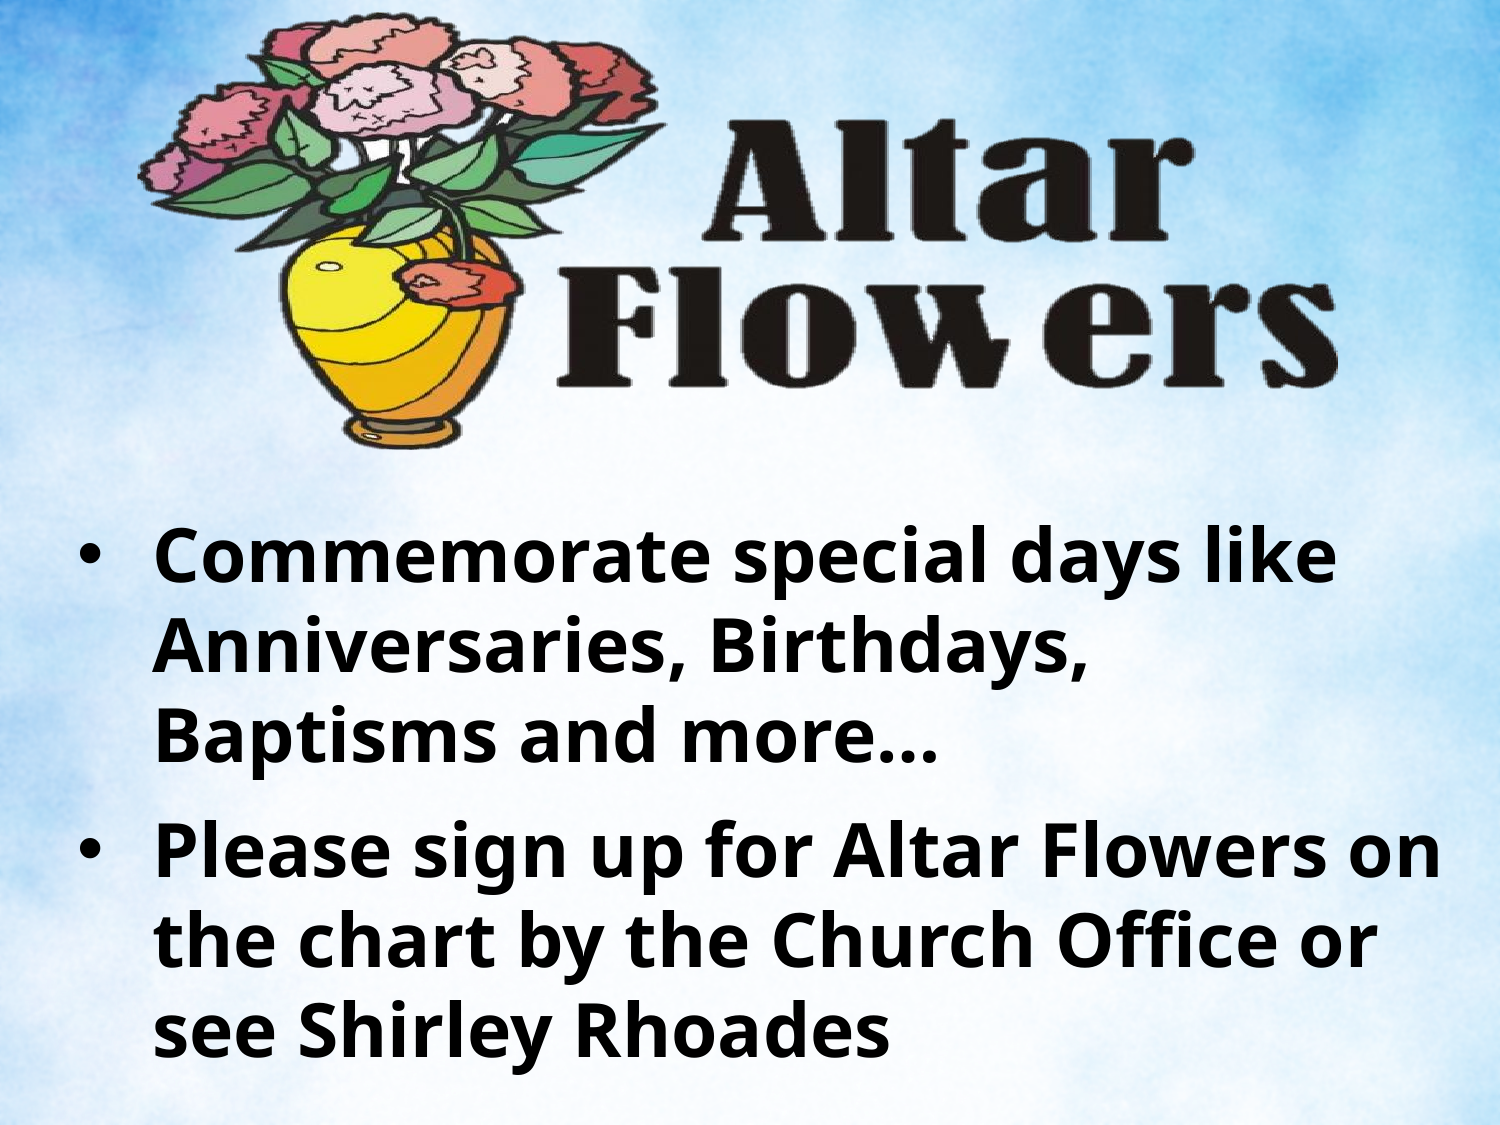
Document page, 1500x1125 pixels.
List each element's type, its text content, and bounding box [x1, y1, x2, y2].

picture [0, 0, 1500, 1125]
text_box Commemorate special days like Anniversaries, Birthdays, Baptisms and more… Please sign up for Altar Flowers on the chart by the Church Office or see Shirley Rhoades [62, 500, 1463, 1080]
